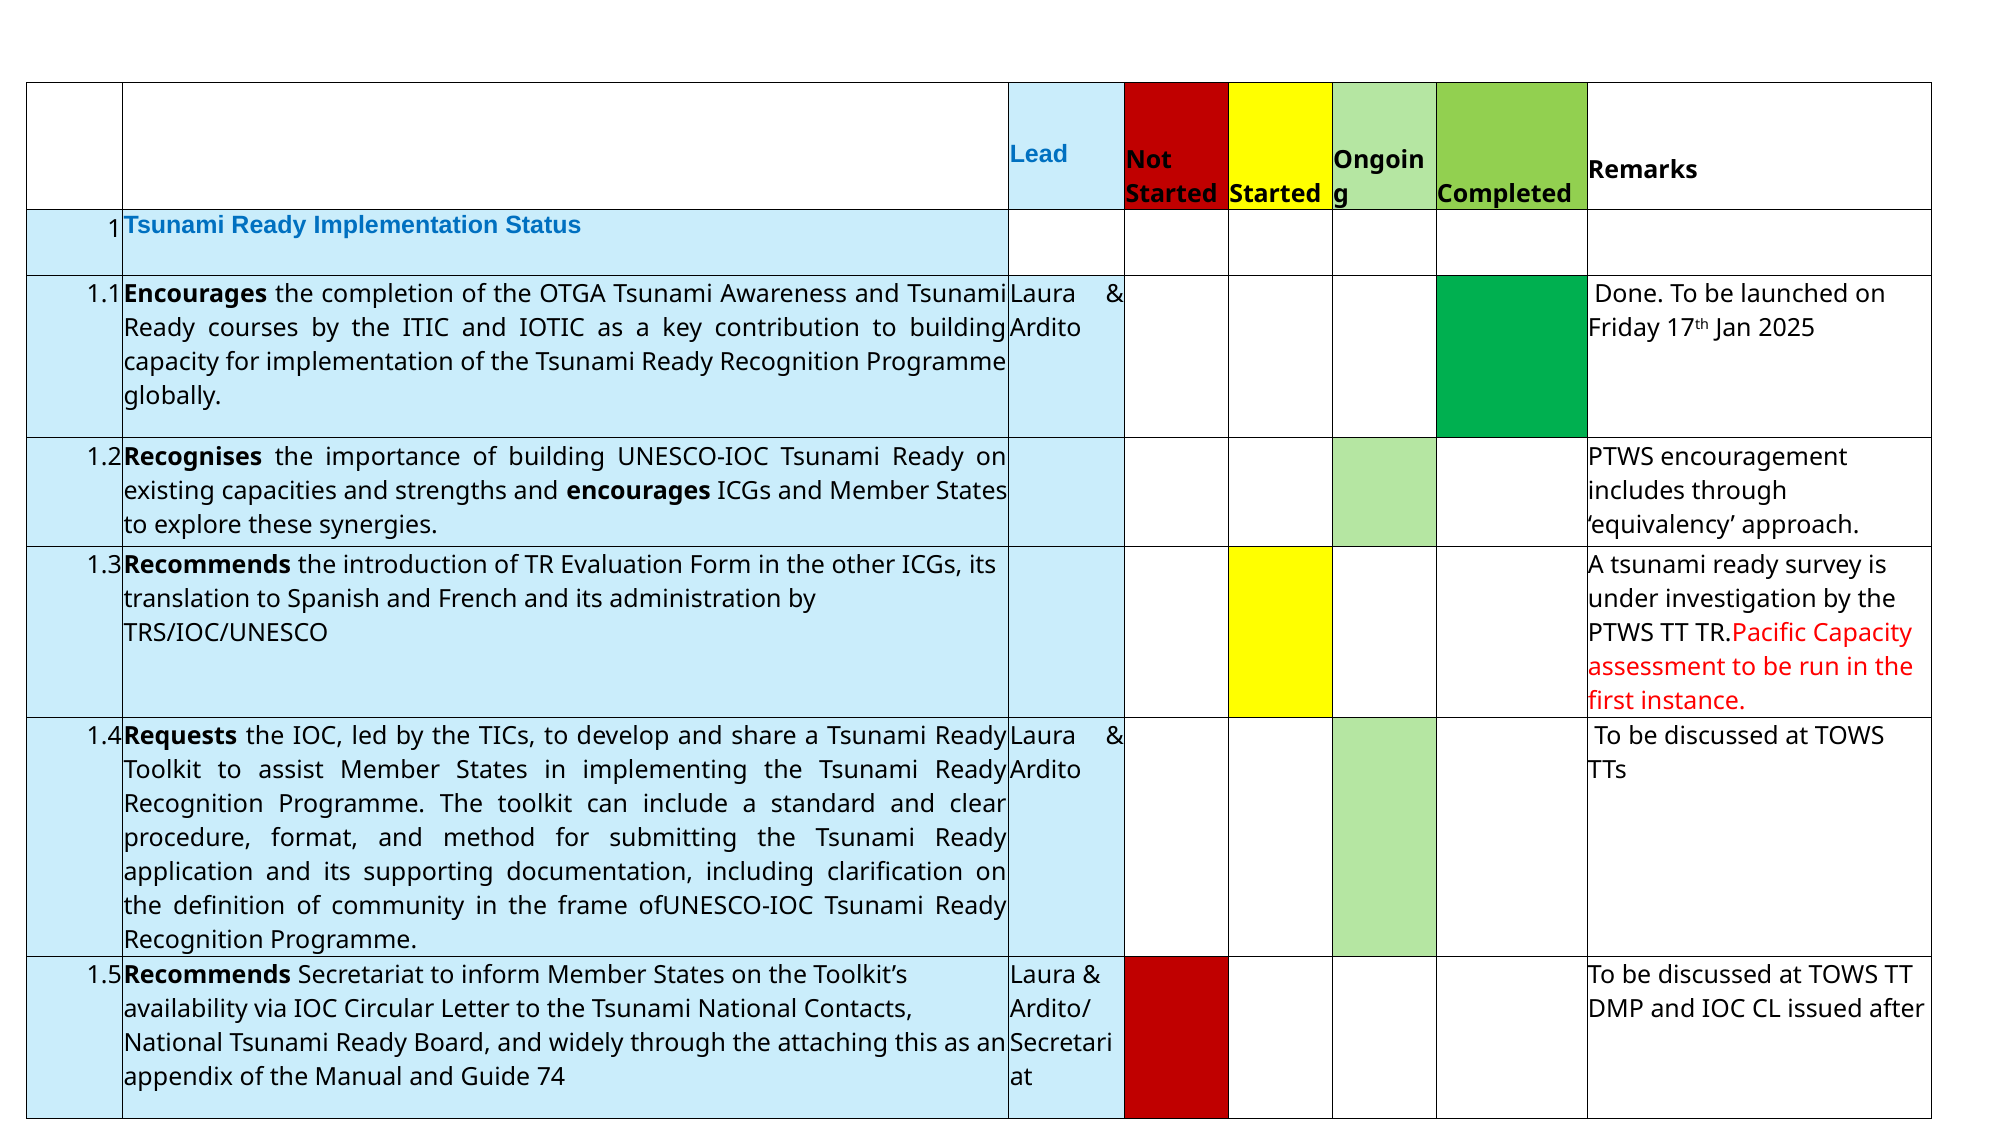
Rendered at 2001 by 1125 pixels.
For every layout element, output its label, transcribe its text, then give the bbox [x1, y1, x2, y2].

table_cell [1125, 957, 1228, 1118]
table_cell [1229, 718, 1332, 956]
table_header [27, 83, 122, 209]
table_cell Done. To be launched on Friday 17th Jan 2025 [1588, 276, 1931, 437]
table_cell [1125, 438, 1228, 546]
table_cell [1437, 547, 1587, 717]
table_header Completed [1437, 83, 1587, 209]
table_cell PTWS encouragement includes through ‘equivalency’ approach. [1588, 438, 1931, 546]
table_header Ongoing [1333, 83, 1436, 209]
table_cell [1009, 547, 1124, 717]
table_cell [1437, 718, 1587, 956]
table_cell [1009, 438, 1124, 546]
table_cell [1125, 718, 1228, 956]
table_cell 1 [27, 210, 122, 275]
table_cell To be discussed at TOWS TT DMP and IOC CL issued after [1588, 957, 1931, 1118]
table_cell [1229, 957, 1332, 1118]
table_cell A tsunami ready survey is under investigation by the PTWS TT TR.Pacific Capacity assessment to be run in the first instance. [1588, 547, 1931, 717]
table_cell [1125, 276, 1228, 437]
table_cell [1125, 547, 1228, 717]
table_cell [1125, 210, 1228, 275]
table_cell Laura & Ardito [1009, 718, 1124, 956]
table_cell 1.3 [27, 547, 122, 717]
table_cell [1437, 276, 1587, 437]
table_cell [1229, 276, 1332, 437]
table_cell [1333, 547, 1436, 717]
table_header Remarks [1588, 83, 1931, 209]
table_cell [1229, 547, 1332, 717]
table_header Lead [1009, 83, 1124, 209]
table_cell Recommends Secretariat to inform Member States on the Toolkit’s availability via IOC Circular Letter to the Tsunami National Contacts, National Tsunami Ready Board, and widely through the attaching this as an appendix of the Manual and Guide 74 [123, 957, 1008, 1118]
table_cell [1437, 957, 1587, 1118]
table_cell Tsunami Ready Implementation Status [123, 210, 1008, 275]
table_cell [1333, 210, 1436, 275]
table_cell Laura & Ardito [1009, 276, 1124, 437]
table_cell 1.4 [27, 718, 122, 956]
table_cell [1009, 210, 1124, 275]
table_header Started [1229, 83, 1332, 209]
table_header [123, 83, 1008, 209]
table_cell Requests the IOC, led by the TICs, to develop and share a Tsunami Ready Toolkit to assist Member States in implementing the Tsunami Ready Recognition Programme. The toolkit can include a standard and clear procedure, format, and method for submitting the Tsunami Ready application and its supporting documentation, including clarification on the definition of community in the frame ofUNESCO-IOC Tsunami Ready Recognition Programme. [123, 718, 1008, 956]
table_cell [1229, 438, 1332, 546]
table_header Not Started [1125, 83, 1228, 209]
table_cell Recommends the introduction of TR Evaluation Form in the other ICGs, its translation to Spanish and French and its administration by TRS/IOC/UNESCO [123, 547, 1008, 717]
table_cell 1.5 [27, 957, 122, 1118]
table_cell 1.1 [27, 276, 122, 437]
table_cell Recognises the importance of building UNESCO-IOC Tsunami Ready on existing capacities and strengths and encourages ICGs and Member States to explore these synergies. [123, 438, 1008, 546]
table_cell [1229, 210, 1332, 275]
table_cell [1588, 210, 1931, 275]
table_cell Encourages the completion of the OTGA Tsunami Awareness and Tsunami Ready courses by the ITIC and IOTIC as a key contribution to building capacity for implementation of the Tsunami Ready Recognition Programme globally. [123, 276, 1008, 437]
table_cell [1333, 276, 1436, 437]
table_cell [1333, 957, 1436, 1118]
table_cell 1.2 [27, 438, 122, 546]
table_cell [1333, 438, 1436, 546]
table_cell [1437, 210, 1587, 275]
table_cell [1437, 438, 1587, 546]
table_cell To be discussed at TOWS TTs [1588, 718, 1931, 956]
table_cell [1333, 718, 1436, 956]
table_cell Laura & Ardito/ Secretariat [1009, 957, 1124, 1118]
